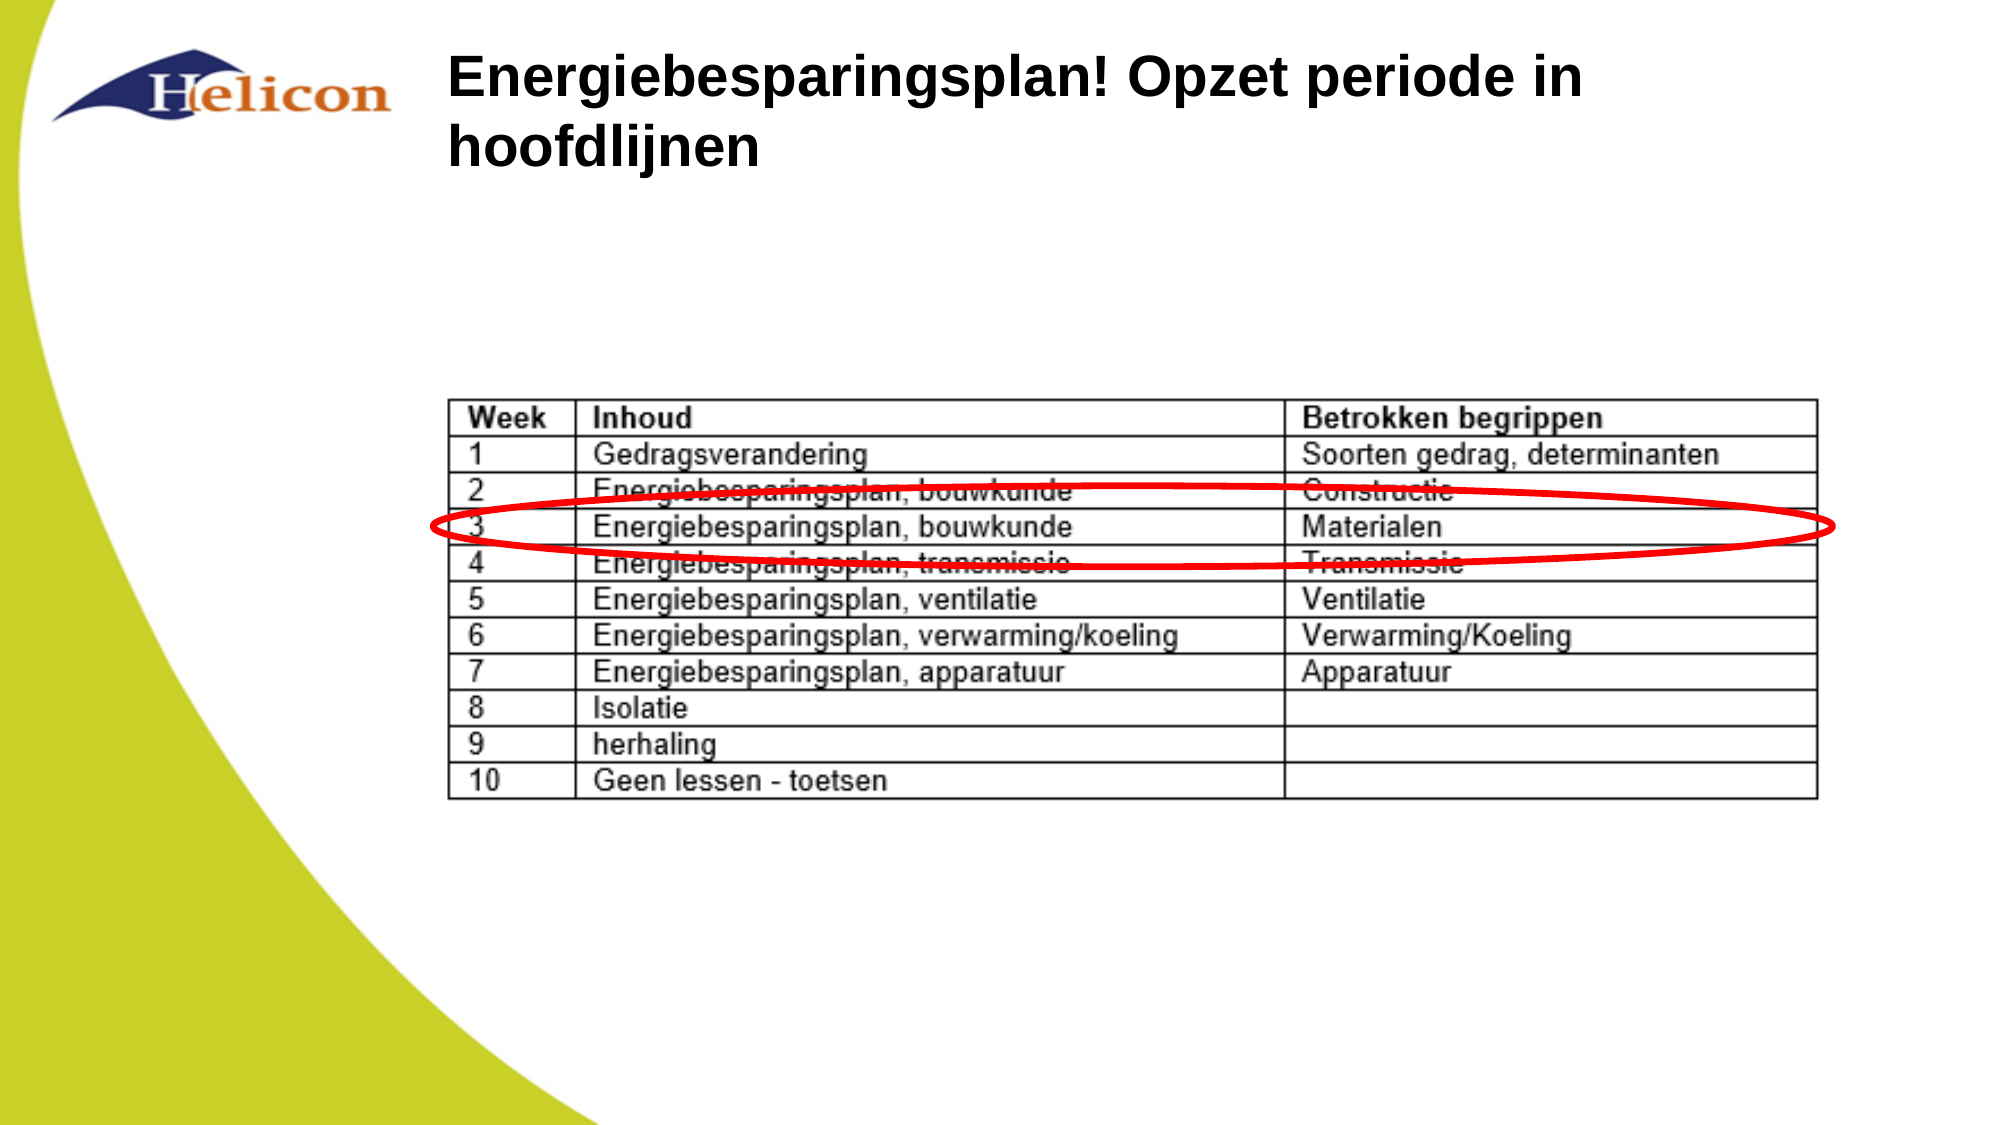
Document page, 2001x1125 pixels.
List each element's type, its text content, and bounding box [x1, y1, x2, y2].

picture [0, 0, 2000, 1125]
title Energiebesparingsplan! Opzet periode in hoofdlijnen [432, 54, 1887, 161]
